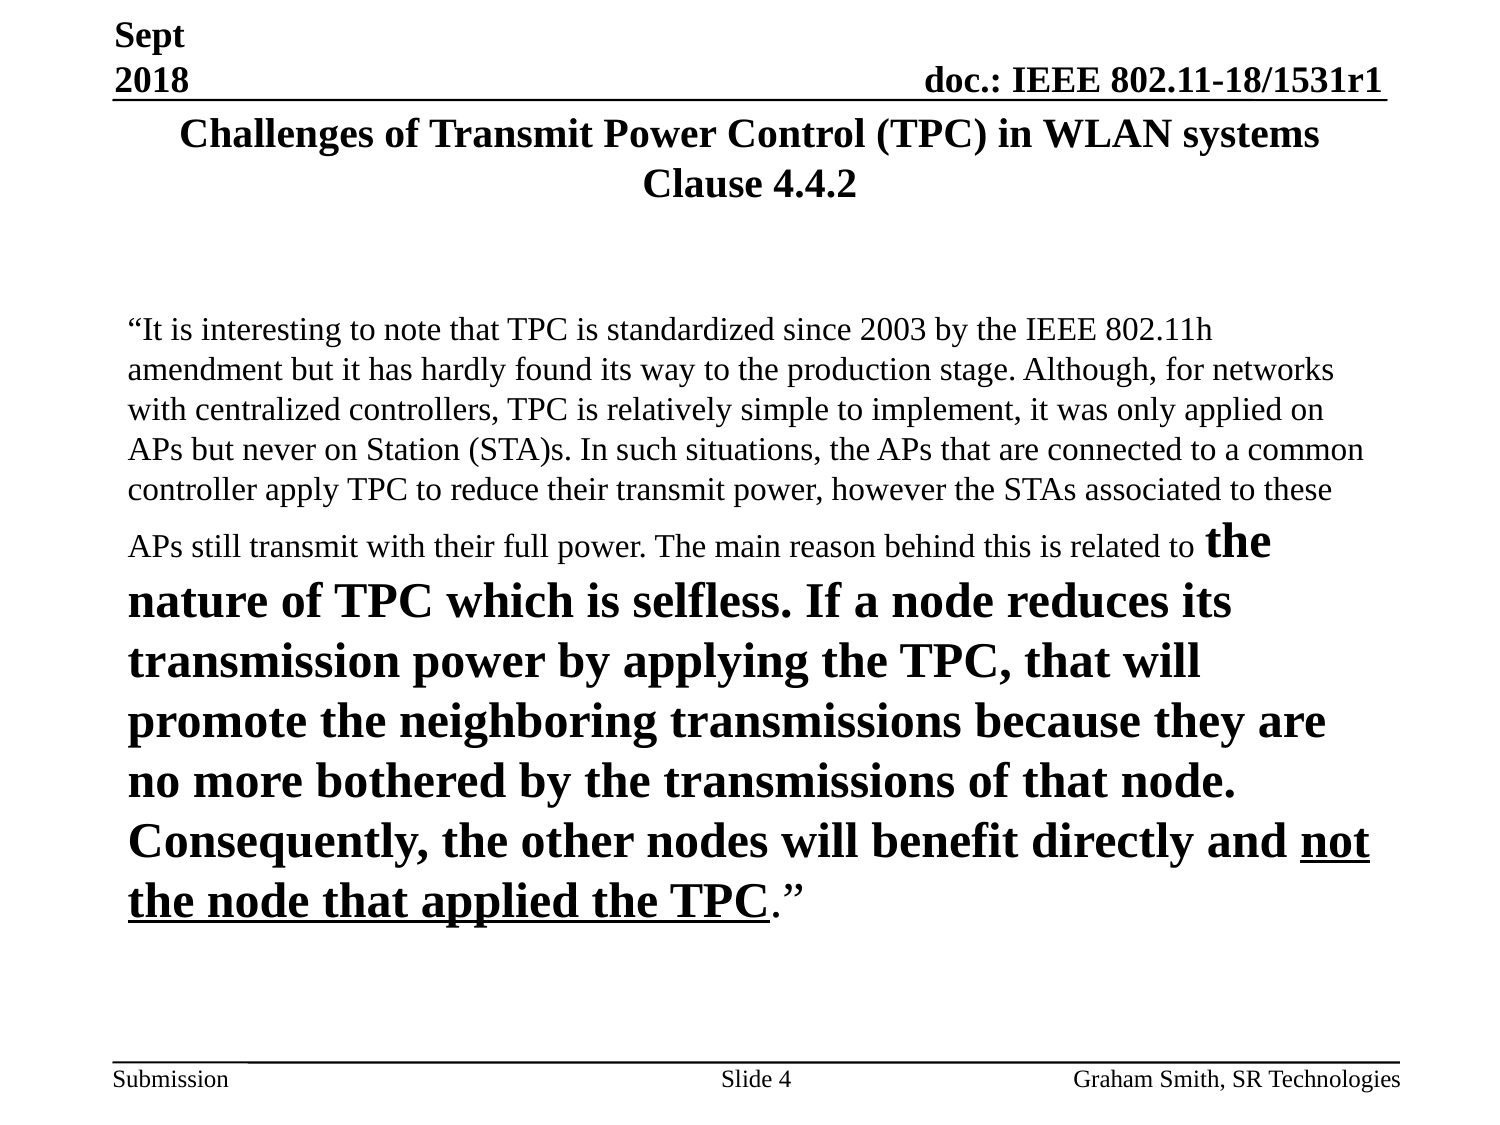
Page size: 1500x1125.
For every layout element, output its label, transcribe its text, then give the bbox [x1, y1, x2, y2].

title Challenges of Transmit Power Control (TPC) in WLAN systems Clause 4.4.2 [112, 112, 1388, 200]
slide_number Slide 4 [712, 1061, 800, 1093]
footer Graham Smith, SR Technologies [1069, 1061, 1402, 1093]
list “It is interesting to note that TPC is standardized since 2003 by the IEEE 802.11h amendment but it has hardly found its way to the production stage. Although, for networks with centralized controllers, TPC is relatively simple to implement, it was only applied on APs but never on Station (STA)s. In such situations, the APs that are connected to a common controller apply TPC to reduce their transmit power, however the STAs associated to these APs still transmit with their full power. The main reason behind this is related to the nature of TPC which is selfless. If a node reduces its transmission power by applying the TPC, that will promote the neighboring transmissions because they are no more bothered by the transmissions of that node. Consequently, the other nodes will benefit directly and not the node that applied the TPC.” [112, 299, 1388, 1000]
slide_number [114, 54, 270, 101]
